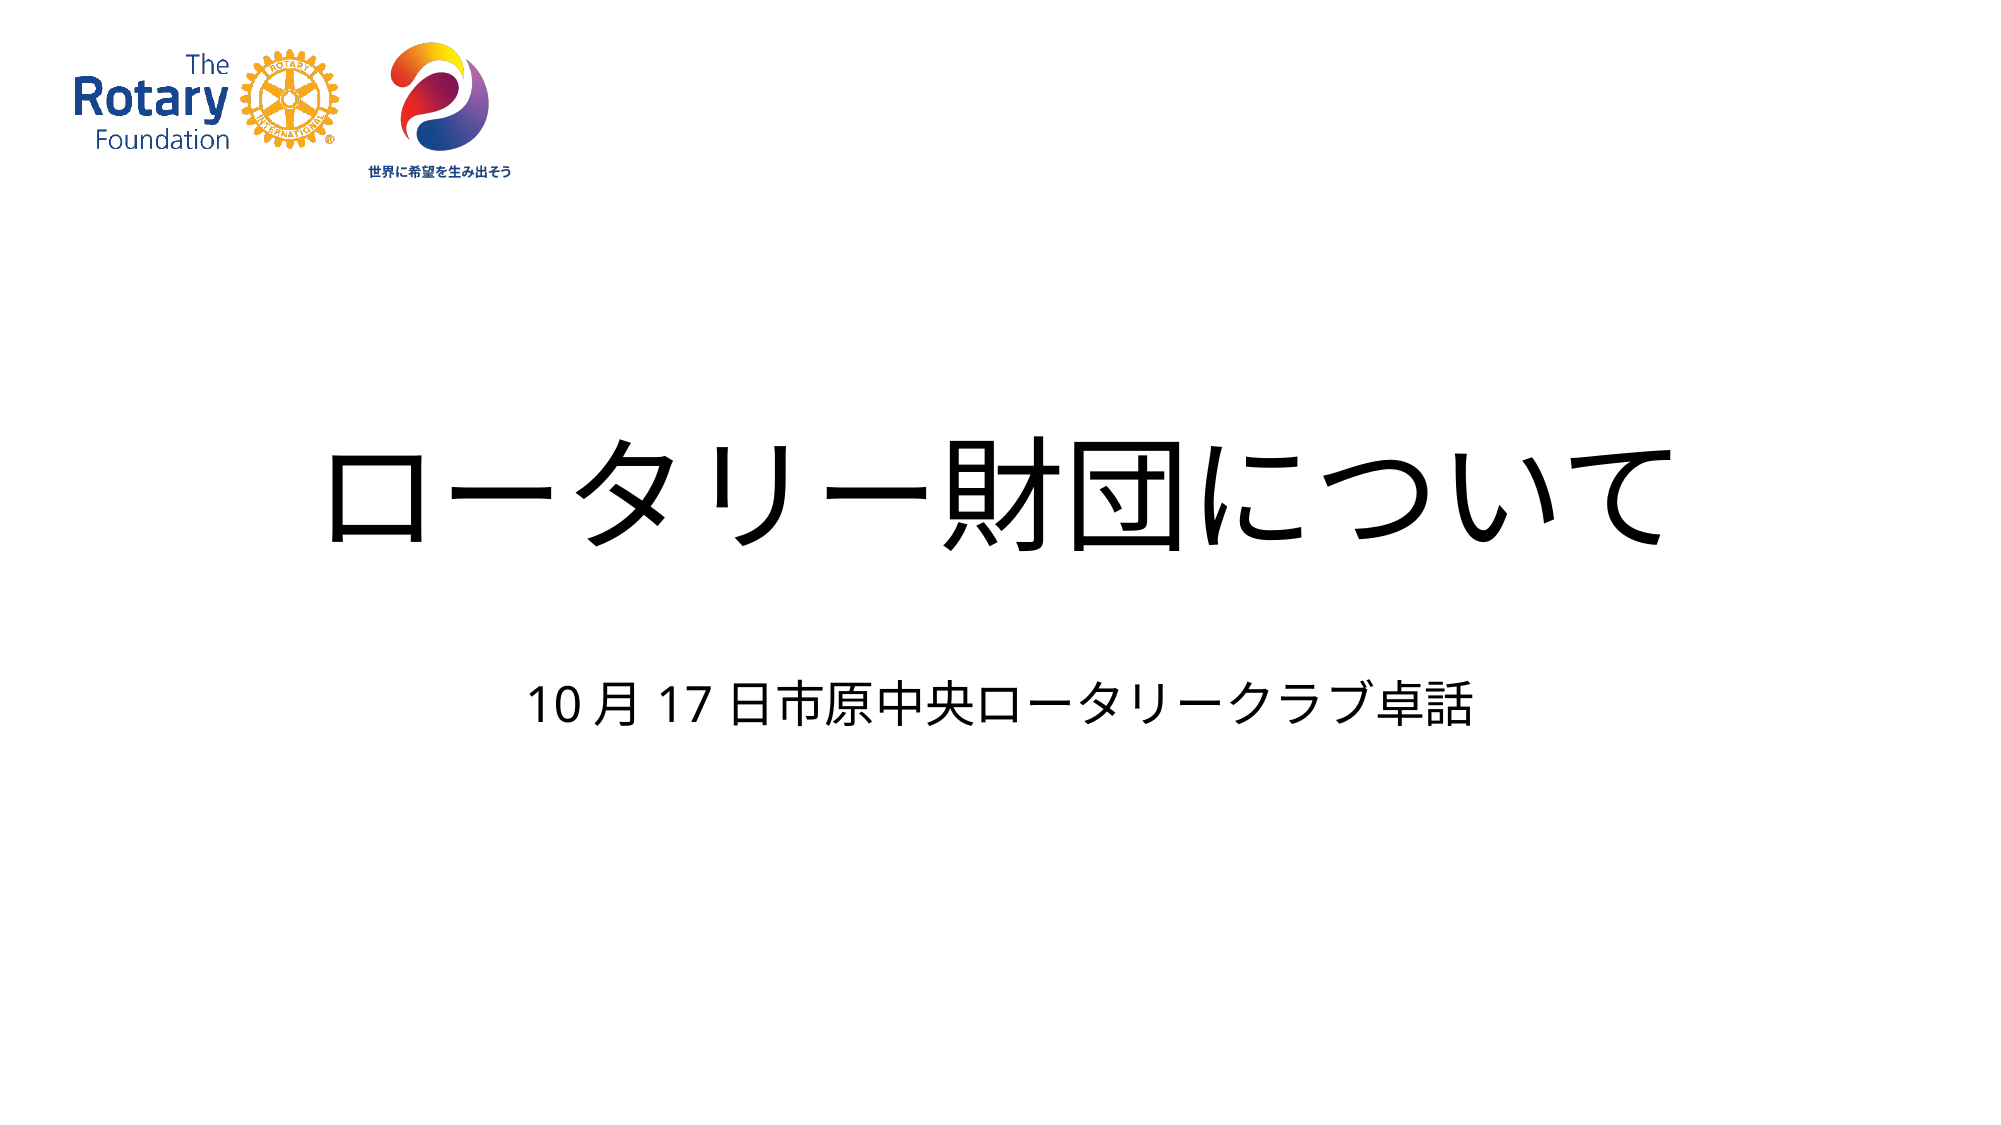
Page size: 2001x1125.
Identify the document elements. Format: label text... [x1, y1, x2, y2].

subtitle 10月17日市原中央ロータリークラブ卓話 [249, 590, 1750, 863]
picture [75, 0, 593, 232]
title ロータリー財団について [249, 184, 1750, 576]
